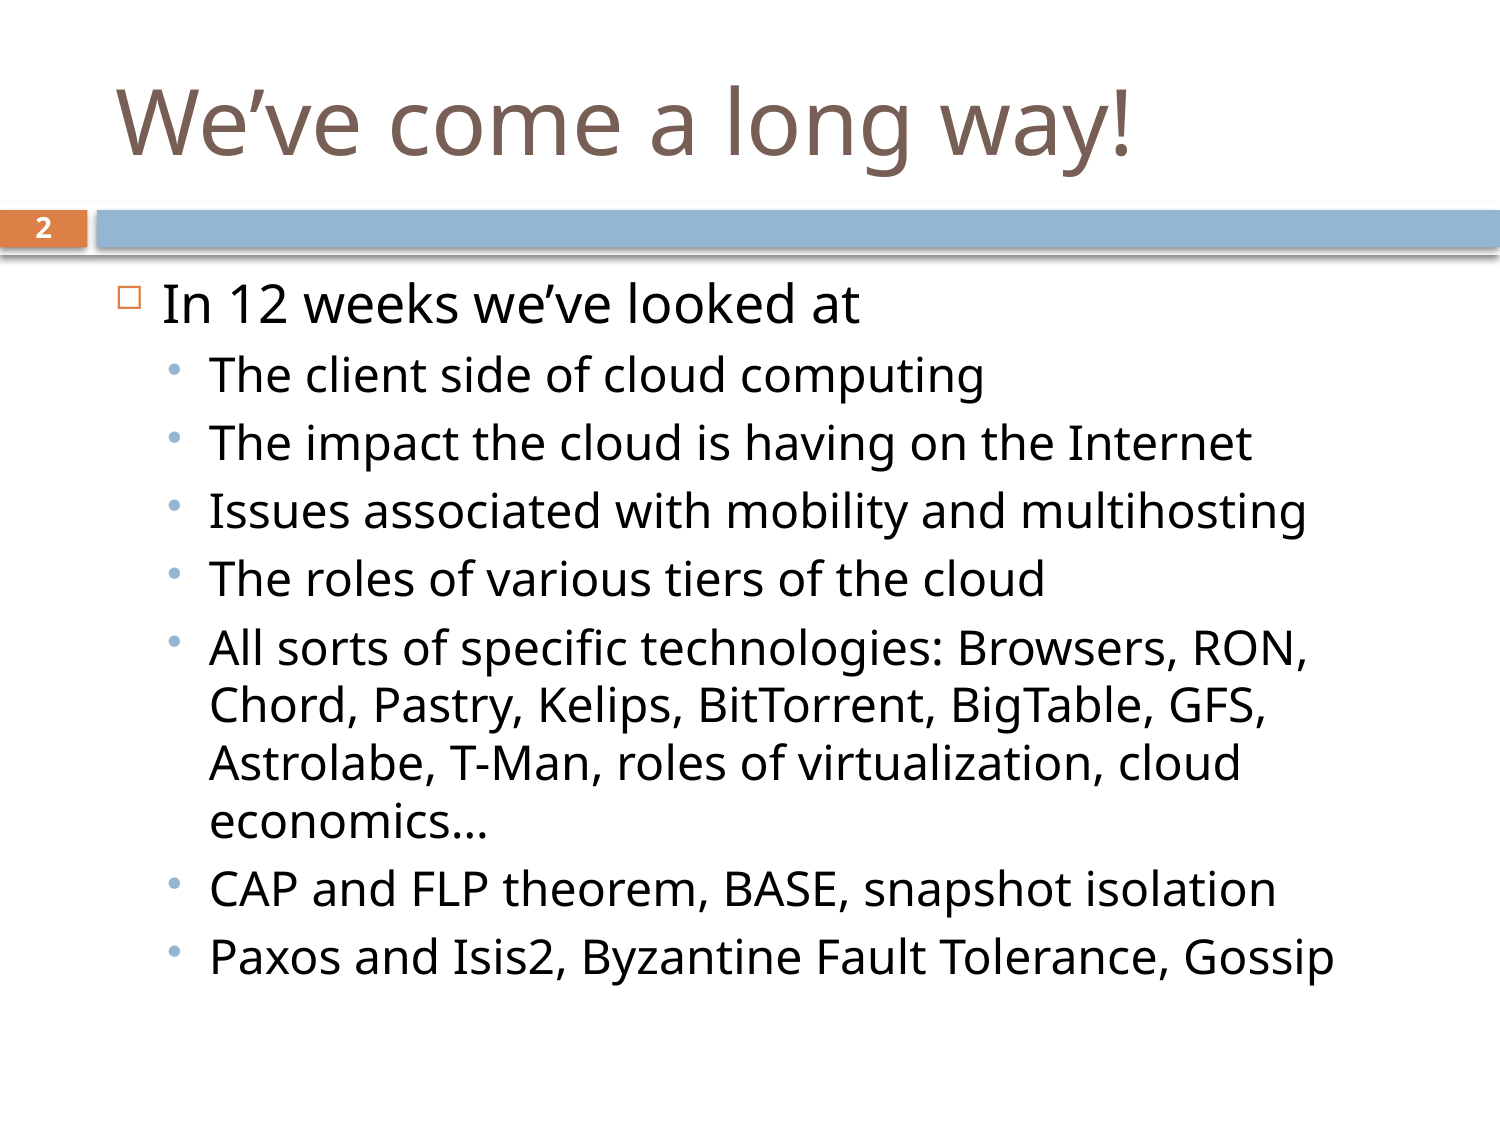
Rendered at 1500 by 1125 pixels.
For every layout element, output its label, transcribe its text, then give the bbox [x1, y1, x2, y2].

title We’ve come a long way! [100, 37, 1438, 200]
slide_number 2 [0, 208, 88, 249]
list In 12 weeks we’ve looked at The client side of cloud computing The impact the cloud is having on the Internet Issues associated with mobility and multihosting The roles of various tiers of the cloud All sorts of specific technologies: Browsers, RON, Chord, Pastry, Kelips, BitTorrent, BigTable, GFS, Astrolabe, T-Man, roles of virtualization, cloud economics… CAP and FLP theorem, BASE, snapshot isolation Paxos and Isis2, Byzantine Fault Tolerance, Gossip [100, 262, 1438, 1000]
